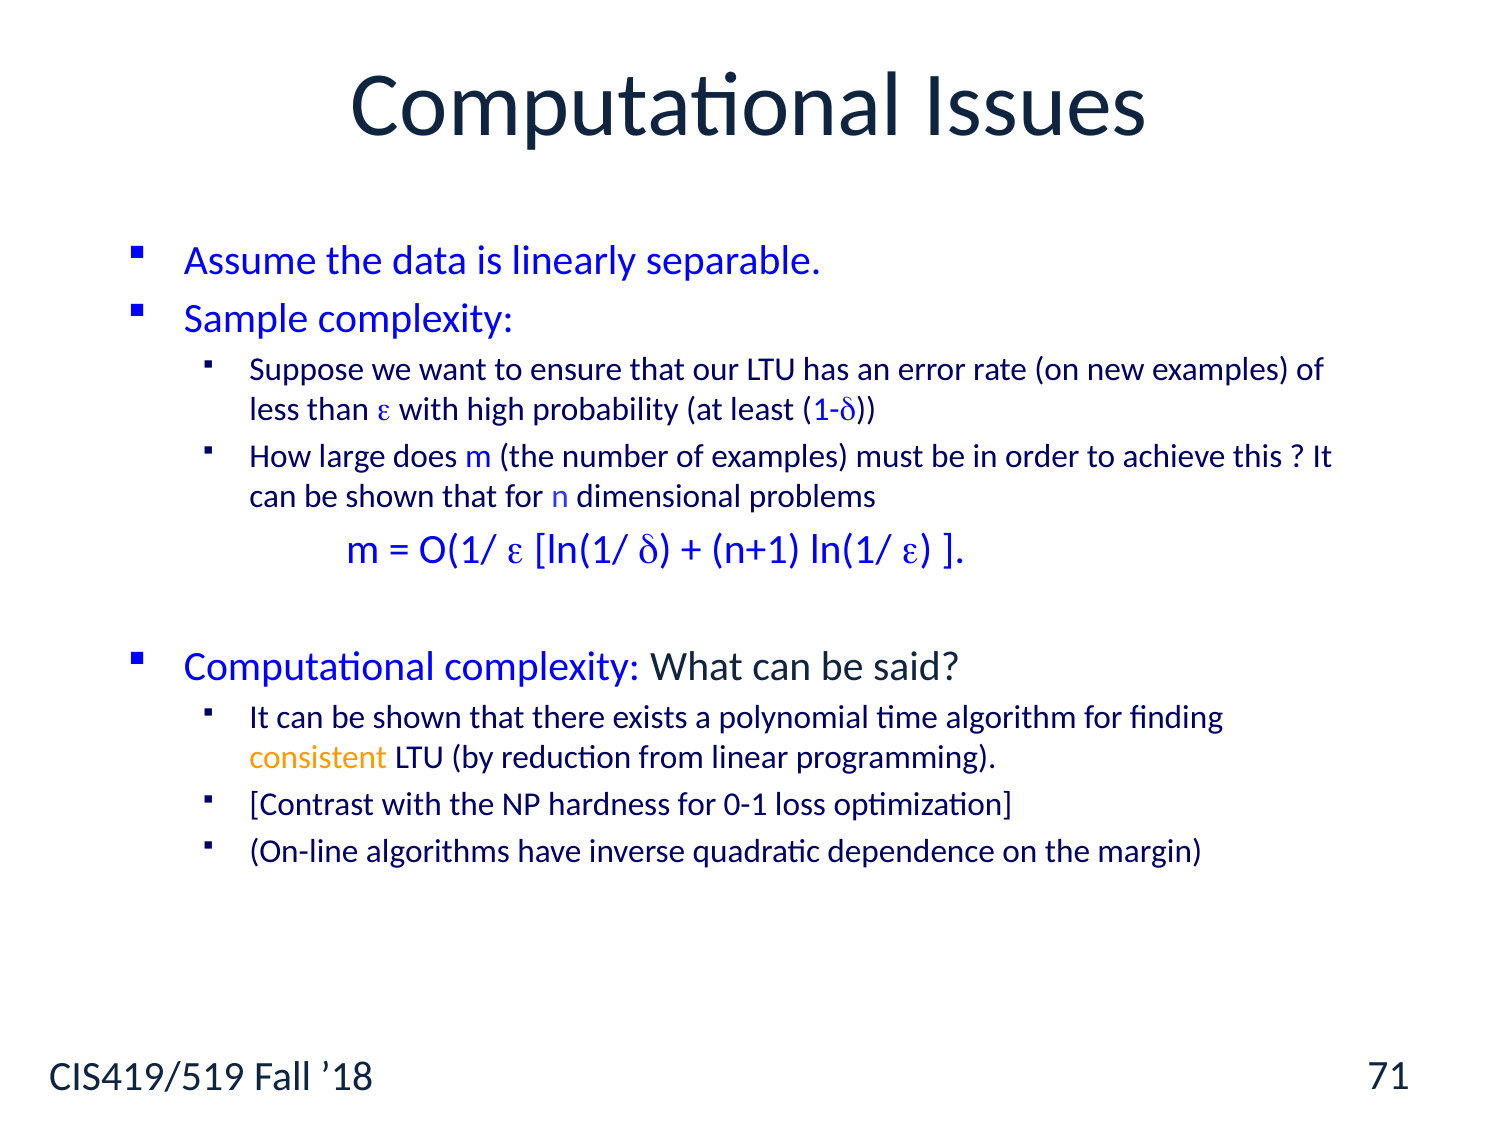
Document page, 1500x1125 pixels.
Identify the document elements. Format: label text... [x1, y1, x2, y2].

slide_number 71 [1074, 1042, 1425, 1103]
title Computational Issues [112, 5, 1388, 193]
list Assume the data is linearly separable. Sample complexity: Suppose we want to ensure that our LTU has an error rate (on new examples) of less than  with high probability (at least (1-)) How large does m (the number of examples) must be in order to achieve this ? It can be shown that for n dimensional problems m = O(1/  [ln(1/ ) + (n+1) ln(1/ ) ]. Computational complexity: What can be said? It can be shown that there exists a polynomial time algorithm for finding consistent LTU (by reduction from linear programming). [Contrast with the NP hardness for 0-1 loss optimization] (On-line algorithms have inverse quadratic dependence on the margin) [112, 224, 1388, 968]
